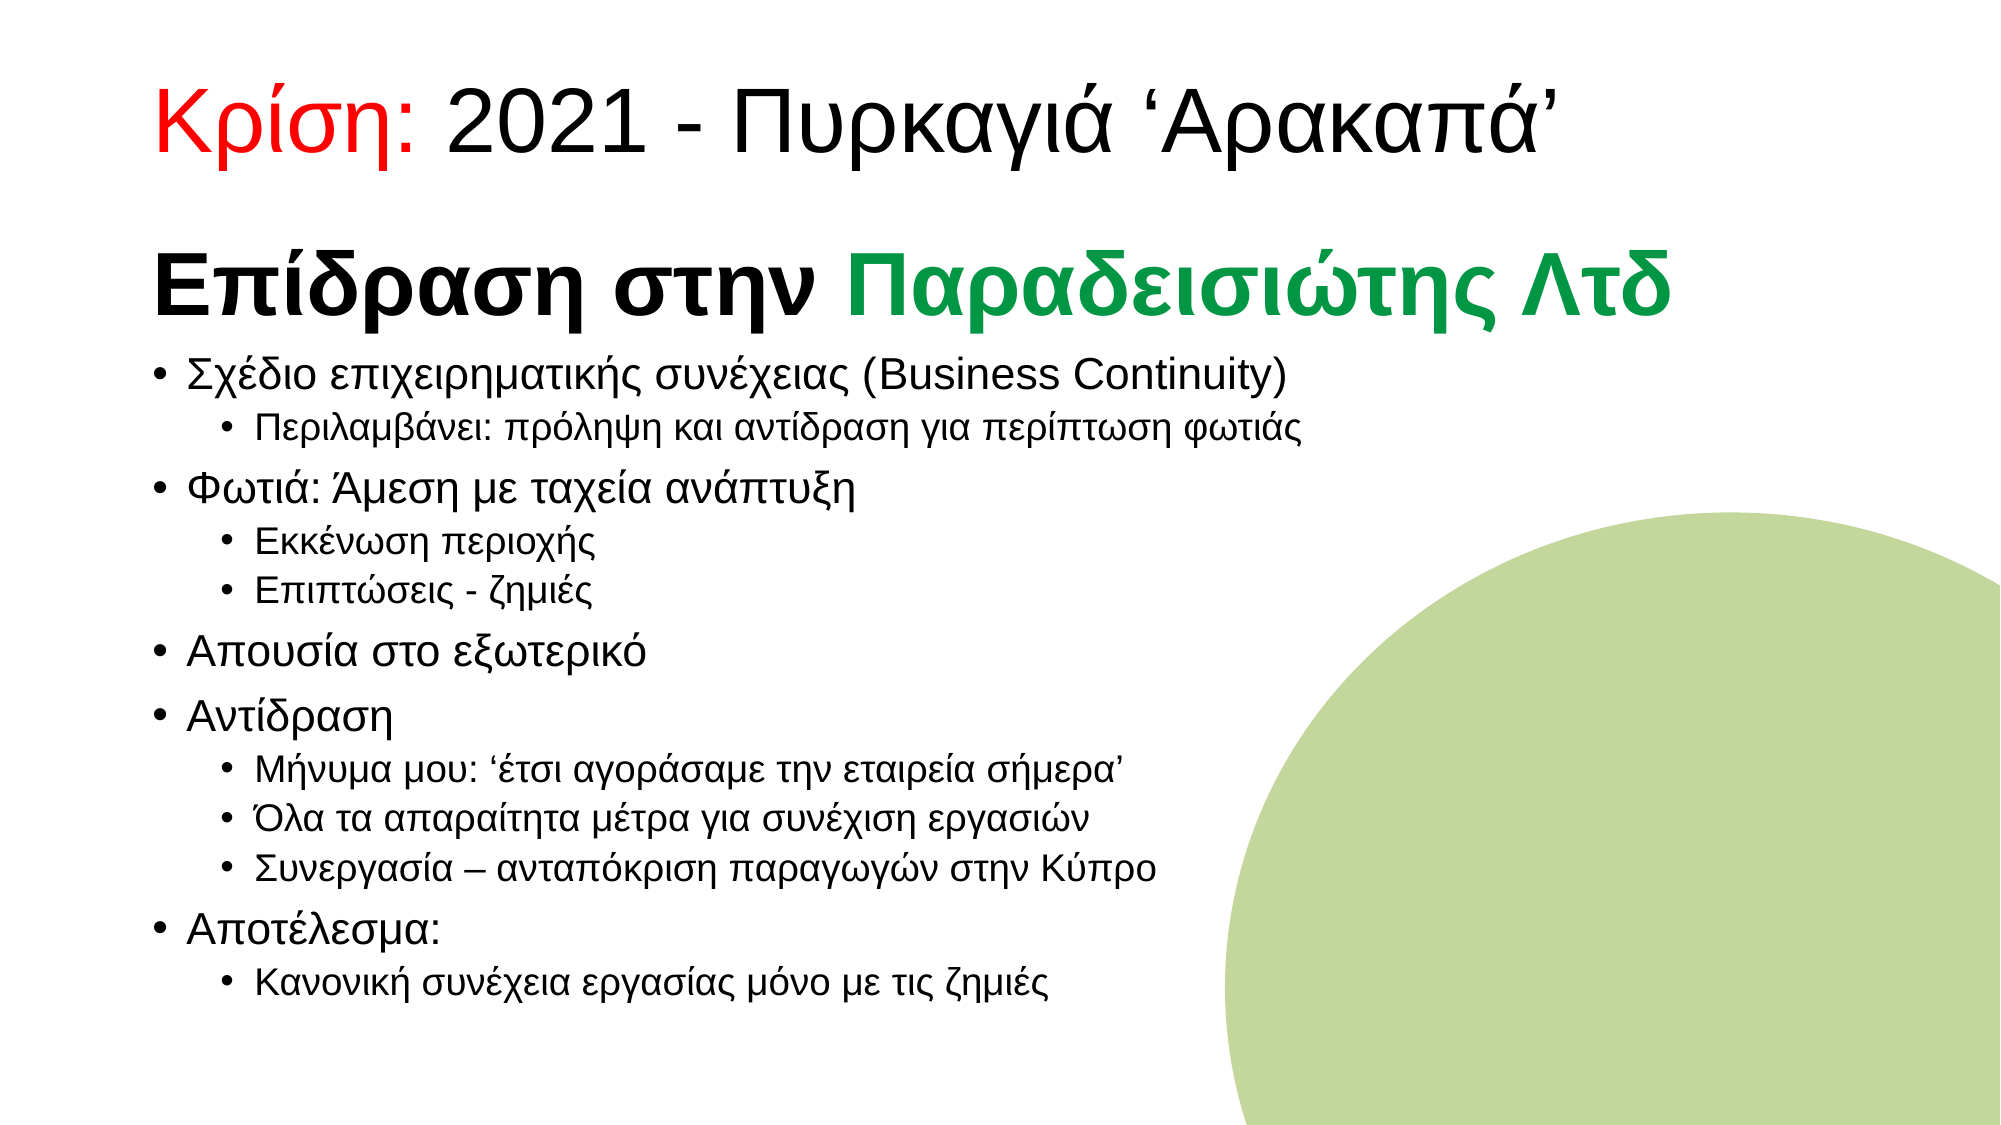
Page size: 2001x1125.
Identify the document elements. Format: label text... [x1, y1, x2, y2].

title Κρίση: 2021 - Πυρκαγιά ‘Αρακαπά’ [137, 59, 1863, 187]
text_box [1224, 527, 2000, 1125]
list Επίδραση στην Παραδεισιώτης Λτδ Σχέδιο επιχειρηματικής συνέχειας (Business Continuity) Περιλαμβάνει: πρόληψη και αντίδραση για περίπτωση φωτιάς Φωτιά: Άμεση με ταχεία ανάπτυξη Εκκένωση περιοχής Επιπτώσεις - ζημιές Απουσία στο εξωτερικό Αντίδραση Μήνυμα μου: ‘έτσι αγοράσαμε την εταιρεία σήμερα’ Όλα τα απαραίτητα μέτρα για συνέχιση εργασιών Συνεργασία – ανταπόκριση παραγωγών στην Κύπρο Αποτέλεσμα: Κανονική συνέχεια εργασίας μόνο με τις ζημιές [137, 230, 1863, 1014]
